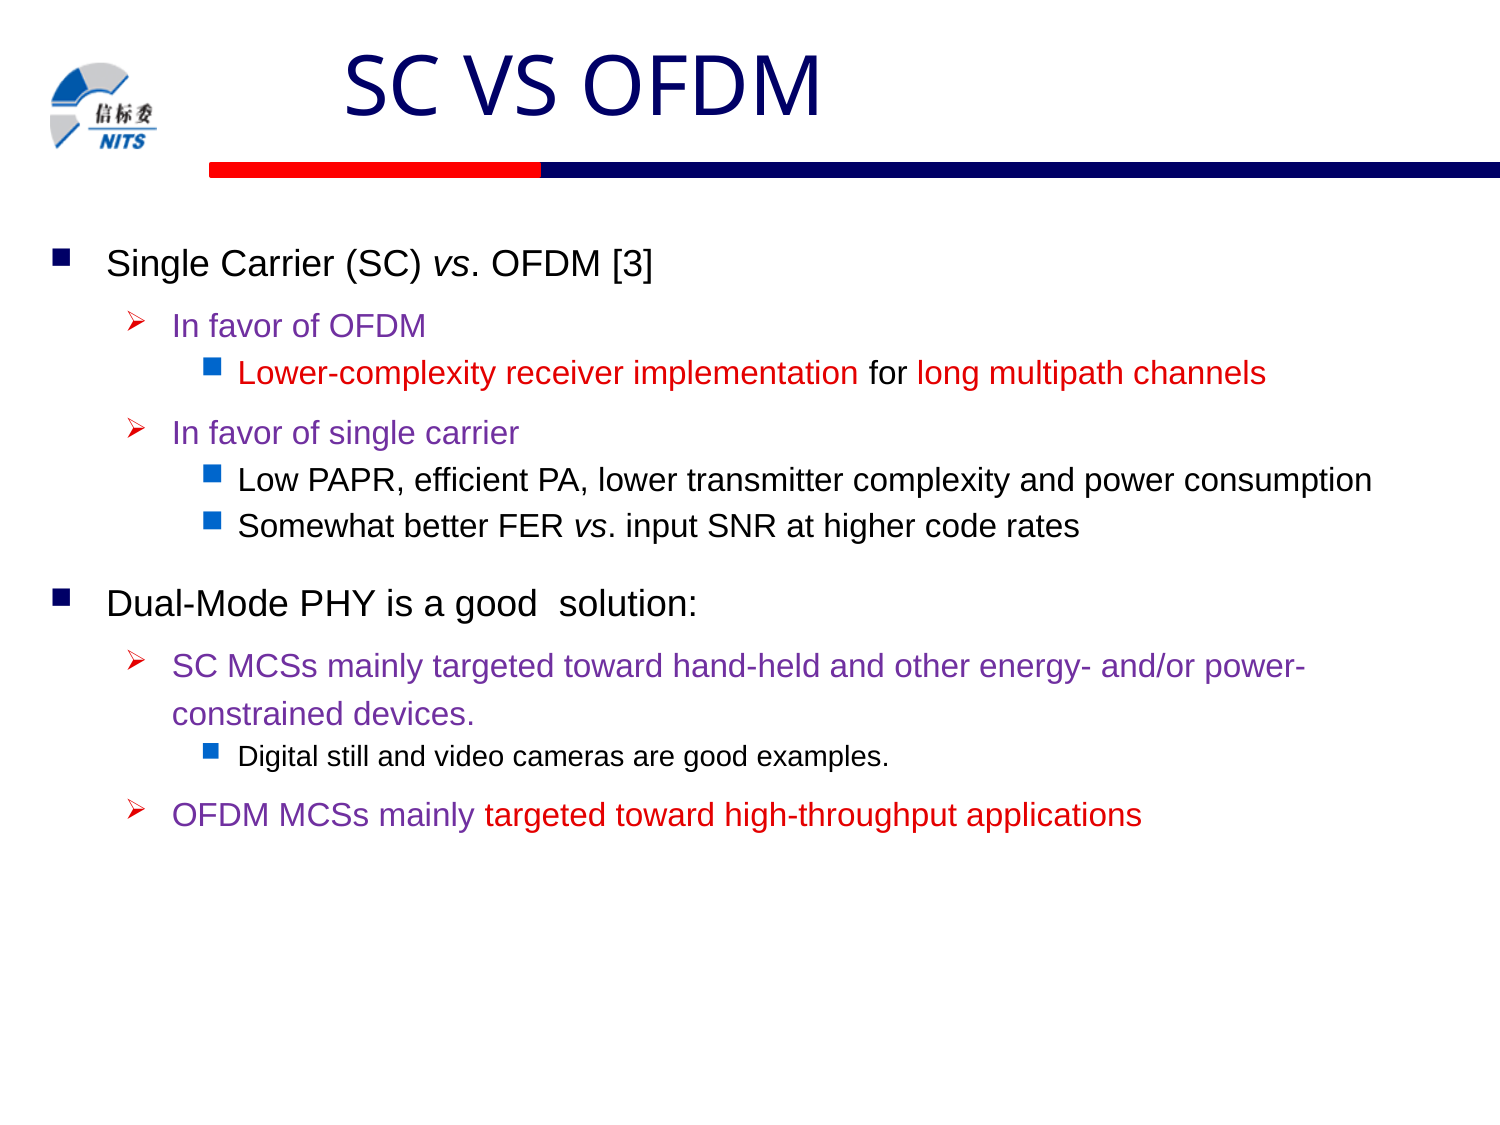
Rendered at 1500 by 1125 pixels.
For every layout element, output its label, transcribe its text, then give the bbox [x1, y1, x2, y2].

picture [50, 50, 157, 157]
title SC VS OFDM [327, 11, 1500, 153]
list Single Carrier (SC) vs. OFDM [3] In favor of OFDM Lower-complexity receiver implementation for long multipath channels In favor of single carrier Low PAPR, efficient PA, lower transmitter complexity and power consumption Somewhat better FER vs. input SNR at higher code rates Dual-Mode PHY is a good solution: SC MCSs mainly targeted toward hand-held and other energy- and/or power-constrained devices. Digital still and video cameras are good examples. OFDM MCSs mainly targeted toward high-throughput applications [35, 222, 1465, 1047]
